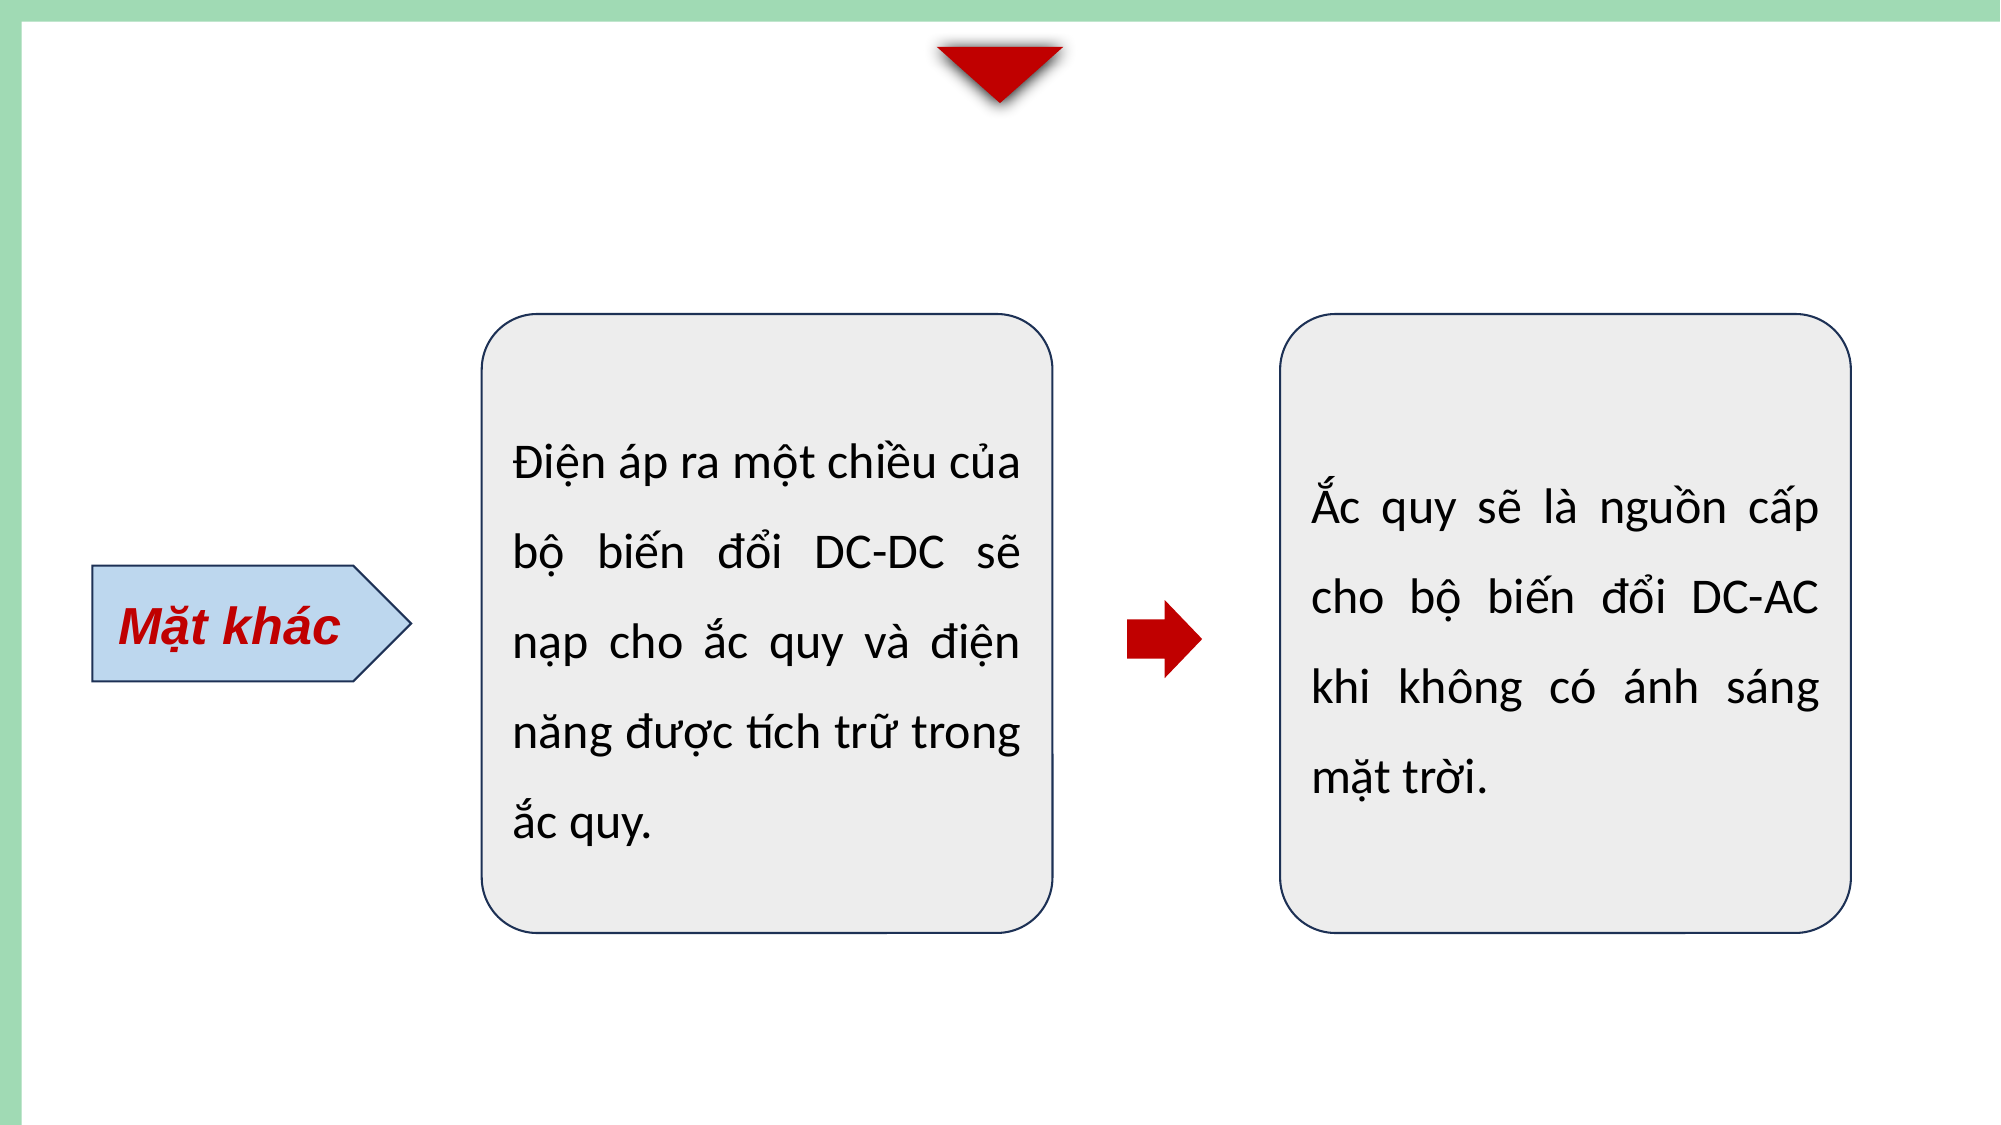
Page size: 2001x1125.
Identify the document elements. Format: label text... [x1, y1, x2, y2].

text_box Ắc quy sẽ là nguồn cấp cho bộ biến đổi DC-AC khi không có ánh sáng mặt trời. [1279, 312, 1852, 935]
text_box [0, 23, 23, 1125]
text_box Mặt khác [91, 564, 413, 683]
text_box [934, 45, 1067, 105]
text_box [1126, 597, 1204, 681]
text_box [0, 0, 2000, 23]
text_box Điện áp ra một chiều của bộ biến đổi DC-DC sẽ nạp cho ắc quy và điện năng được tích trữ trong ắc quy. [480, 312, 1054, 935]
